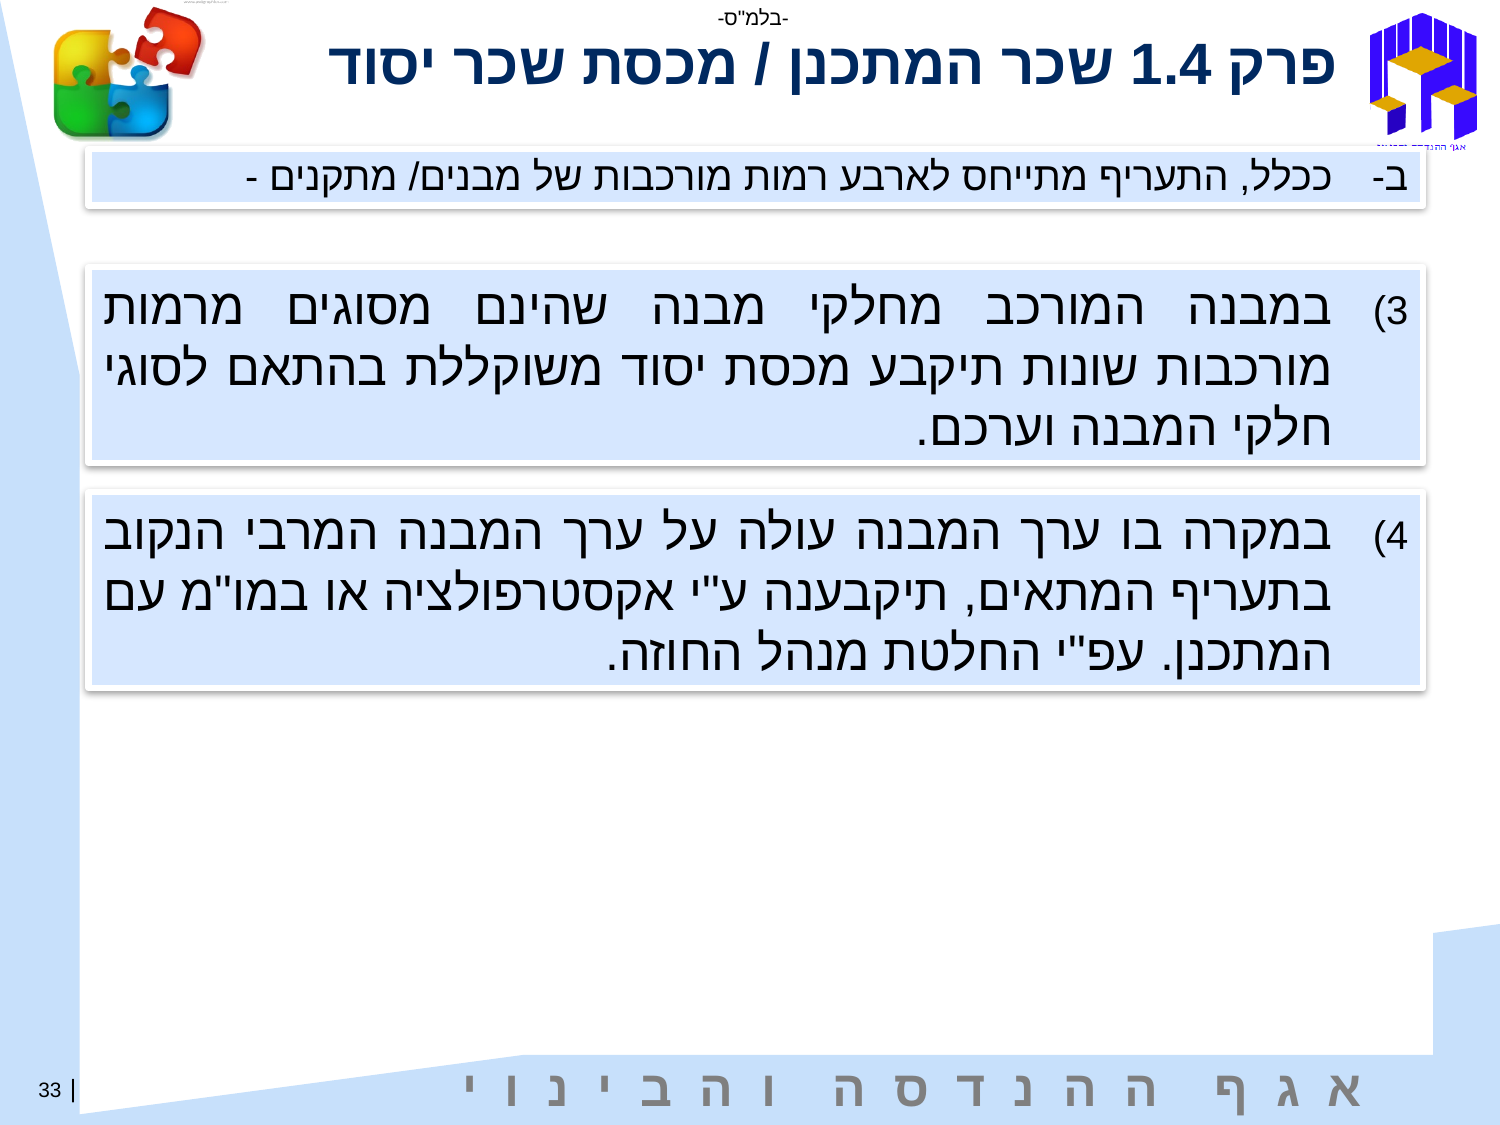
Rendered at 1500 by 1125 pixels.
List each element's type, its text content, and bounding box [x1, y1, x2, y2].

text_box פרק 1.4 שכר המתכנן / מכסת שכר יסוד [235, 31, 1353, 102]
text_box ככלל, התעריף מתייחס לארבע רמות מורכבות של מבנים/ מתקנים - [85, 146, 1426, 209]
text_box במקרה בו ערך המבנה עולה על ערך המבנה המרבי הנקוב בתעריף המתאים, תיקבענה ע"י אקסטרפולציה או במו"מ עם המתכנן. עפ"י החלטת מנהל החוזה. [85, 489, 1426, 691]
text_box במבנה המורכב מחלקי מבנה שהינם מסוגים מרמות מורכבות שונות תיקבע מכסת יסוד משוקללת בהתאם לסוגי חלקי המבנה וערכם. [85, 264, 1426, 466]
slide_number 33 [28, 1077, 62, 1103]
picture [1348, 0, 1500, 161]
picture [0, 0, 231, 162]
